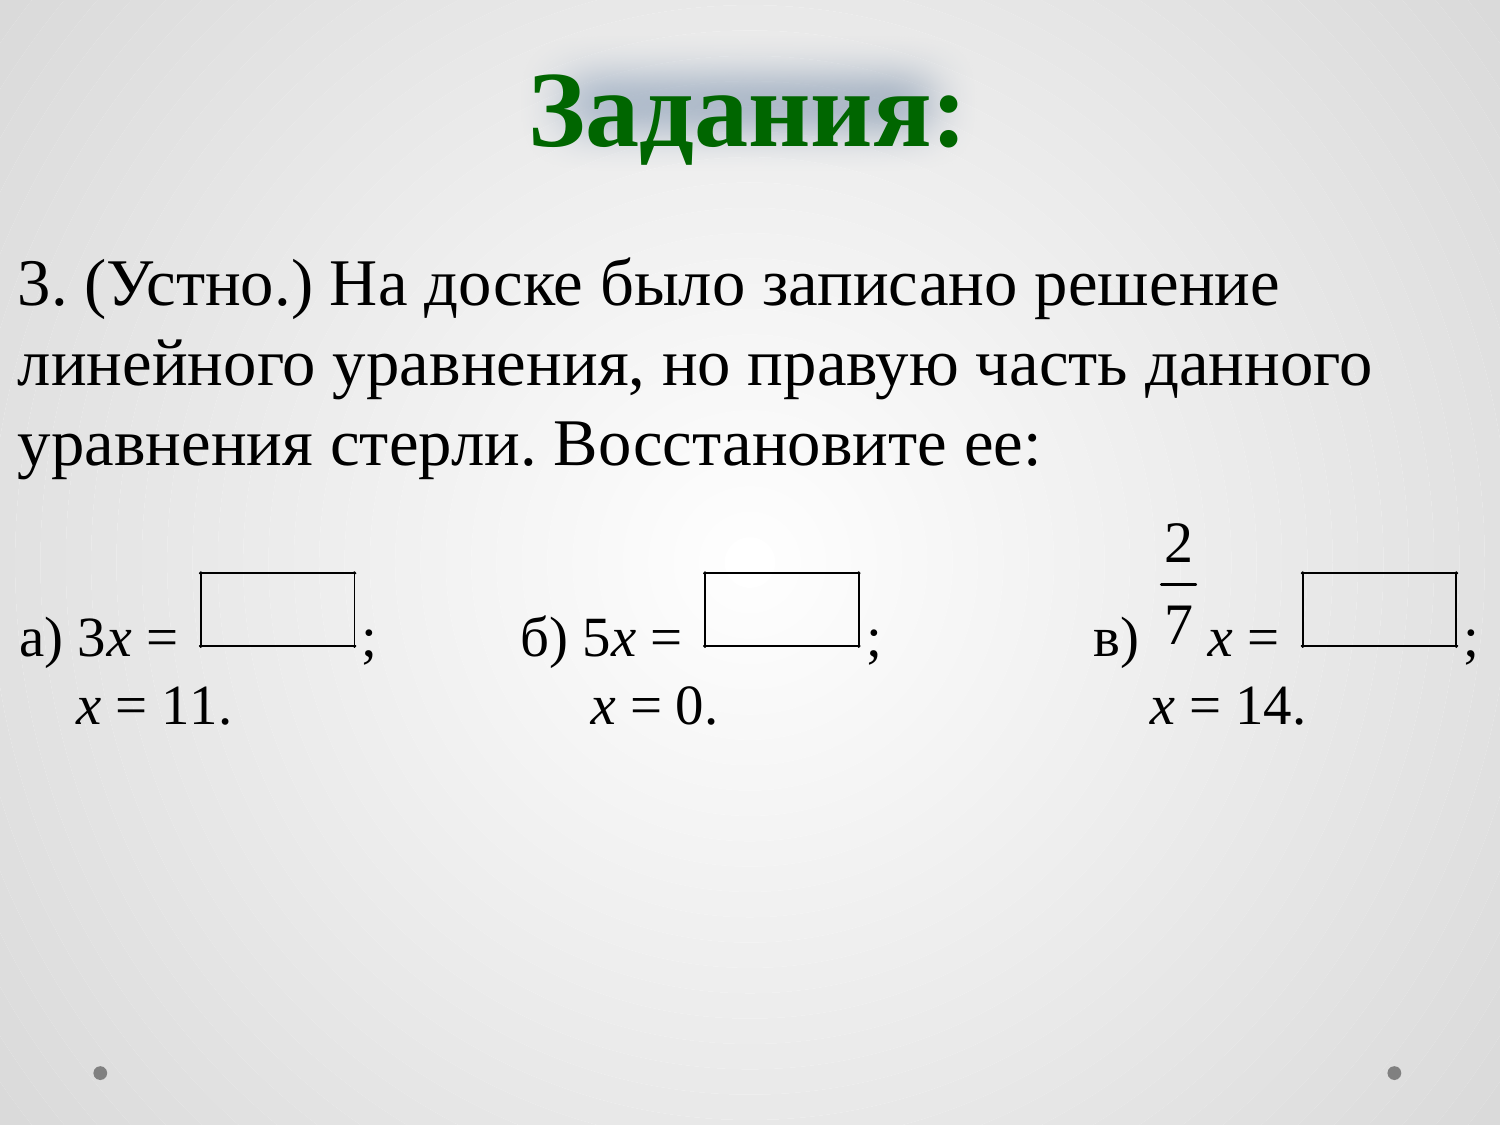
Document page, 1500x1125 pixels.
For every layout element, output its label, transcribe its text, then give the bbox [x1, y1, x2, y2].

picture [0, 493, 1500, 742]
text_box 3. (Устно.) На доске было записано решение линейного уравнения, но правую часть данного уравнения стерли. Восстановите ее: [3, 231, 1483, 487]
